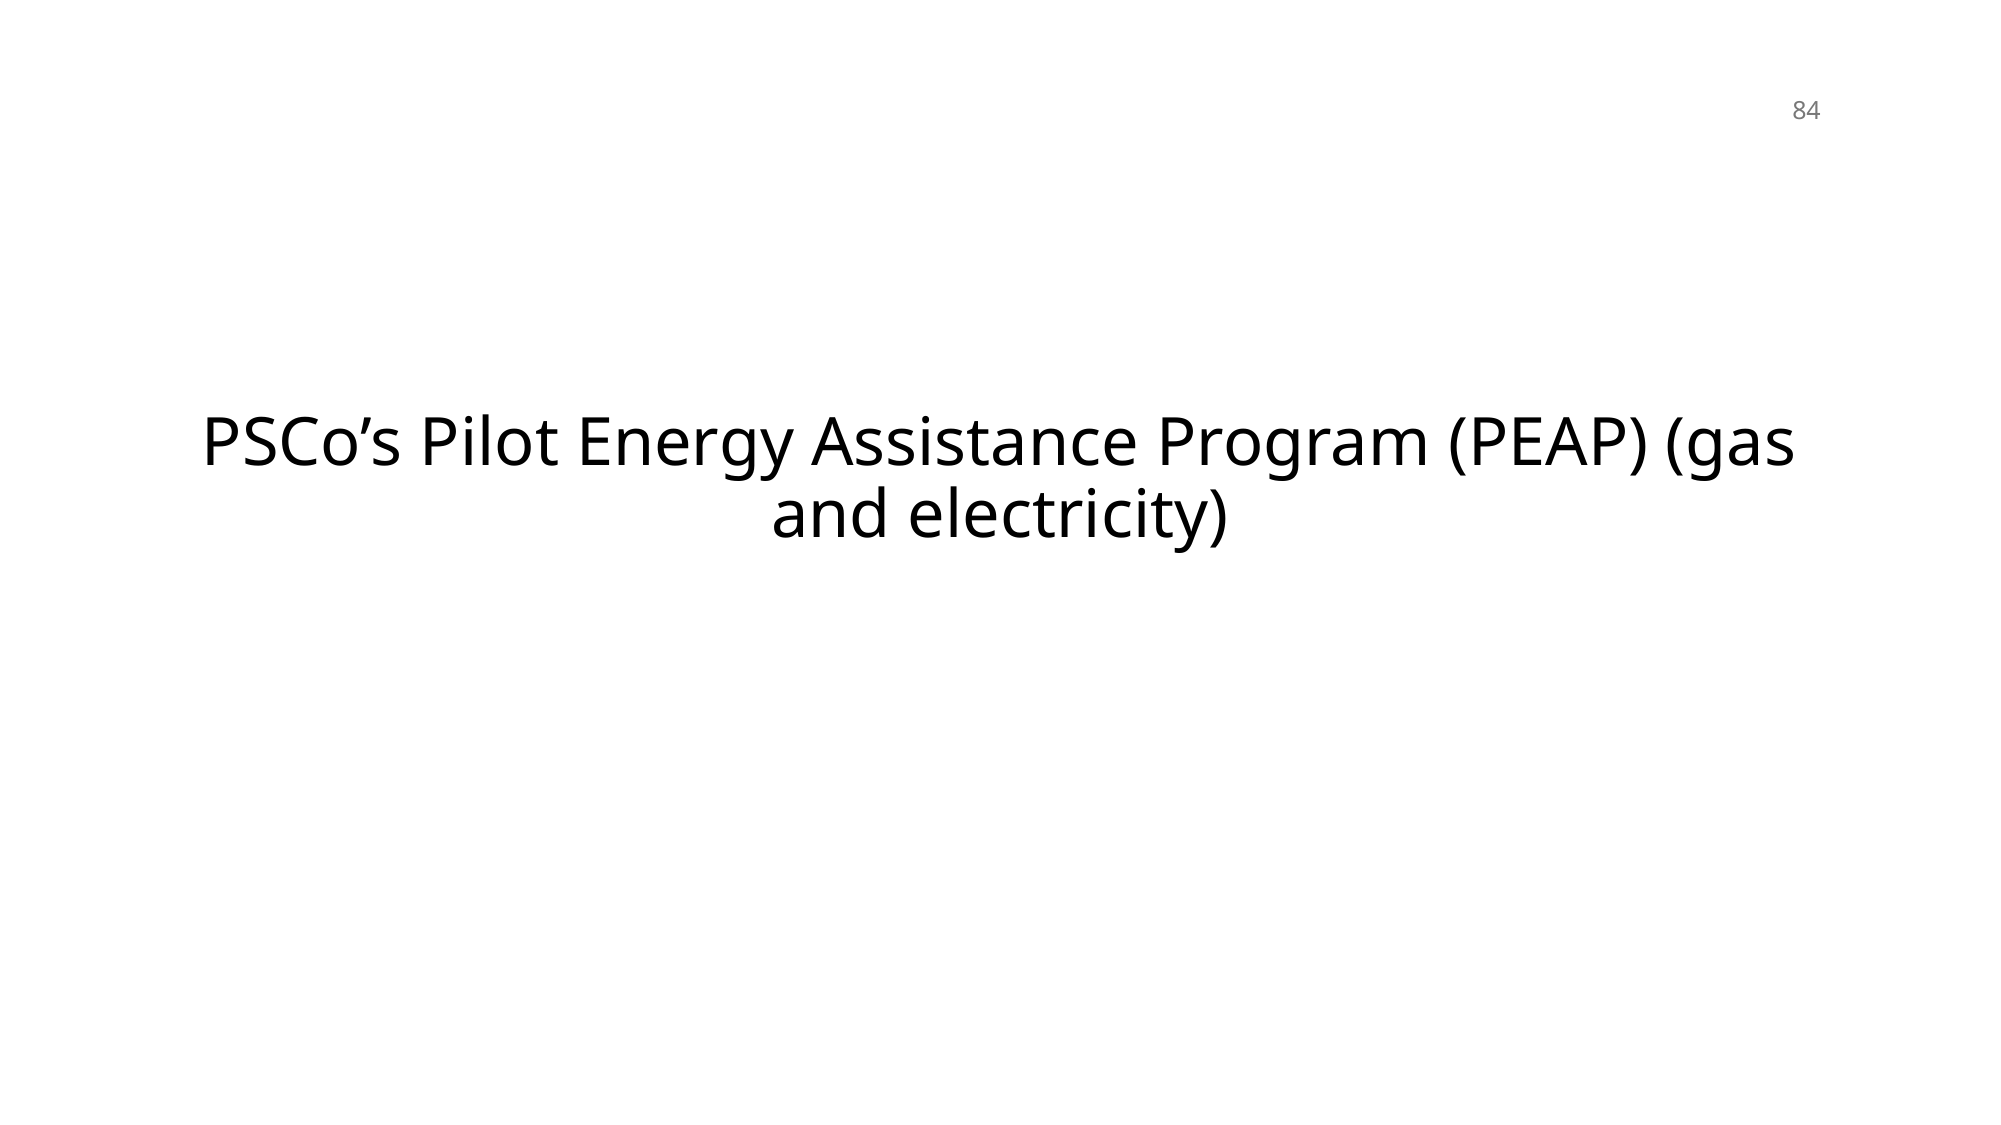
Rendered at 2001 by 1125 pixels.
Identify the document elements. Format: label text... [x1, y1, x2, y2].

slide_number 84 [1698, 48, 1836, 175]
list PSCo’s Pilot Energy Assistance Program (PEAP) (gas and electricity) [137, 299, 1863, 1014]
